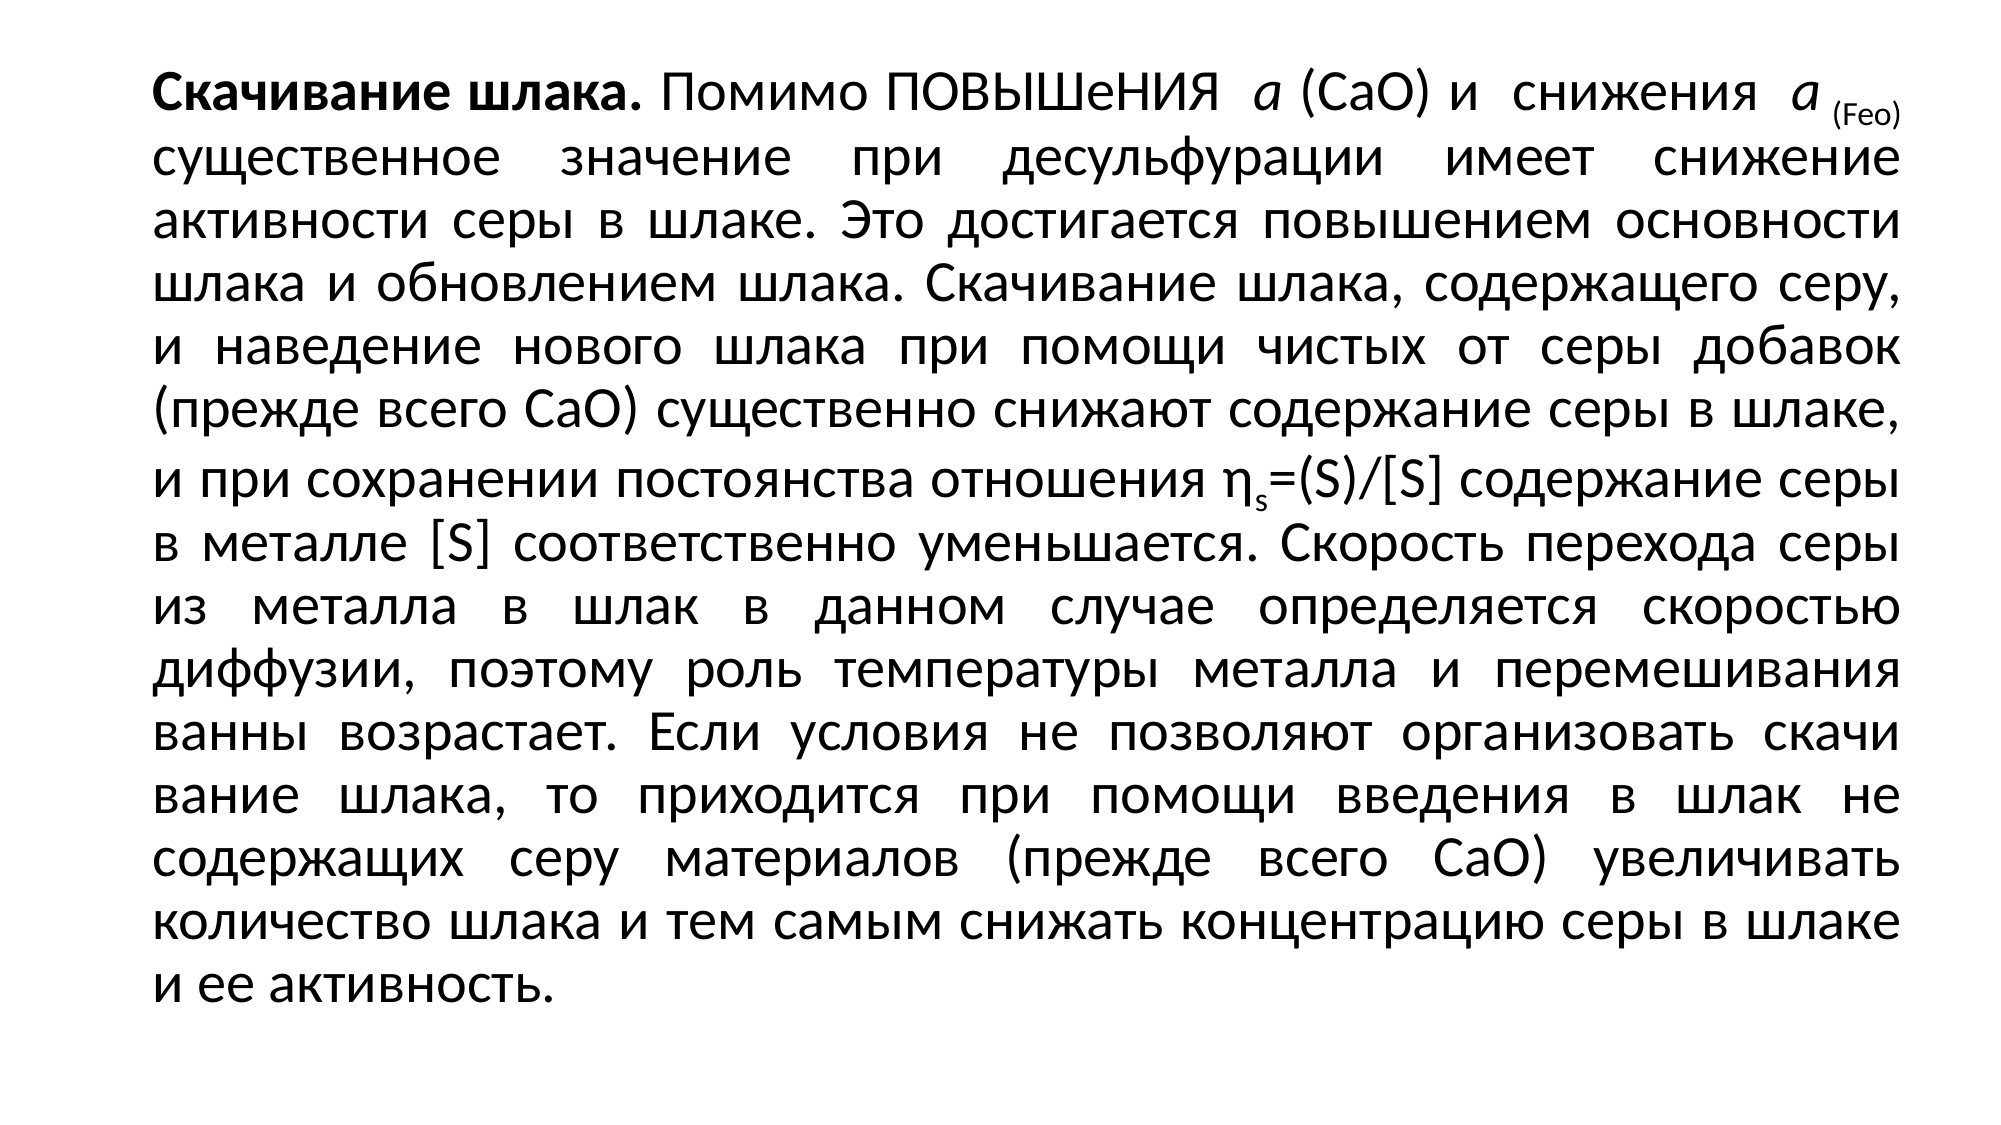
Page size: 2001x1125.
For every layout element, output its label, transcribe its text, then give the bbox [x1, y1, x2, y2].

list Скачивание шлака. Помимо ПОВЫШеНИЯ a (СаО) и снижения a (Feo) существенное значение при десульфу­рации имеет снижение активности серы в шлаке. Это достигается повы­шением основности шлака и обновле­нием шлака. Скачивание шлака, со­держащего серу, и наведение нового шлака при помощи чистых от серы до­бавок (прежде всего СаО) существен­но снижают содержание серы в шлаке, и при сохранении постоянства отношения ηs=(S)/[S] содержание серы в металле [S] соответственно уменьша­ется. Скорость перехода серы из ме­талла в шлак в данном случае опреде­ляется скоростью диффузии, поэтому роль температуры металла и переме­шивания ванны возрастает. Если усло­вия не позволяют организовать скачи­вание шлака, то приходится при помо­щи введения в шлак не содержащих серу материалов (прежде всего СаО) увеличивать количество шлака и тем самым снижать концентрацию серы в шлаке и ее активность. [137, 46, 1917, 1083]
